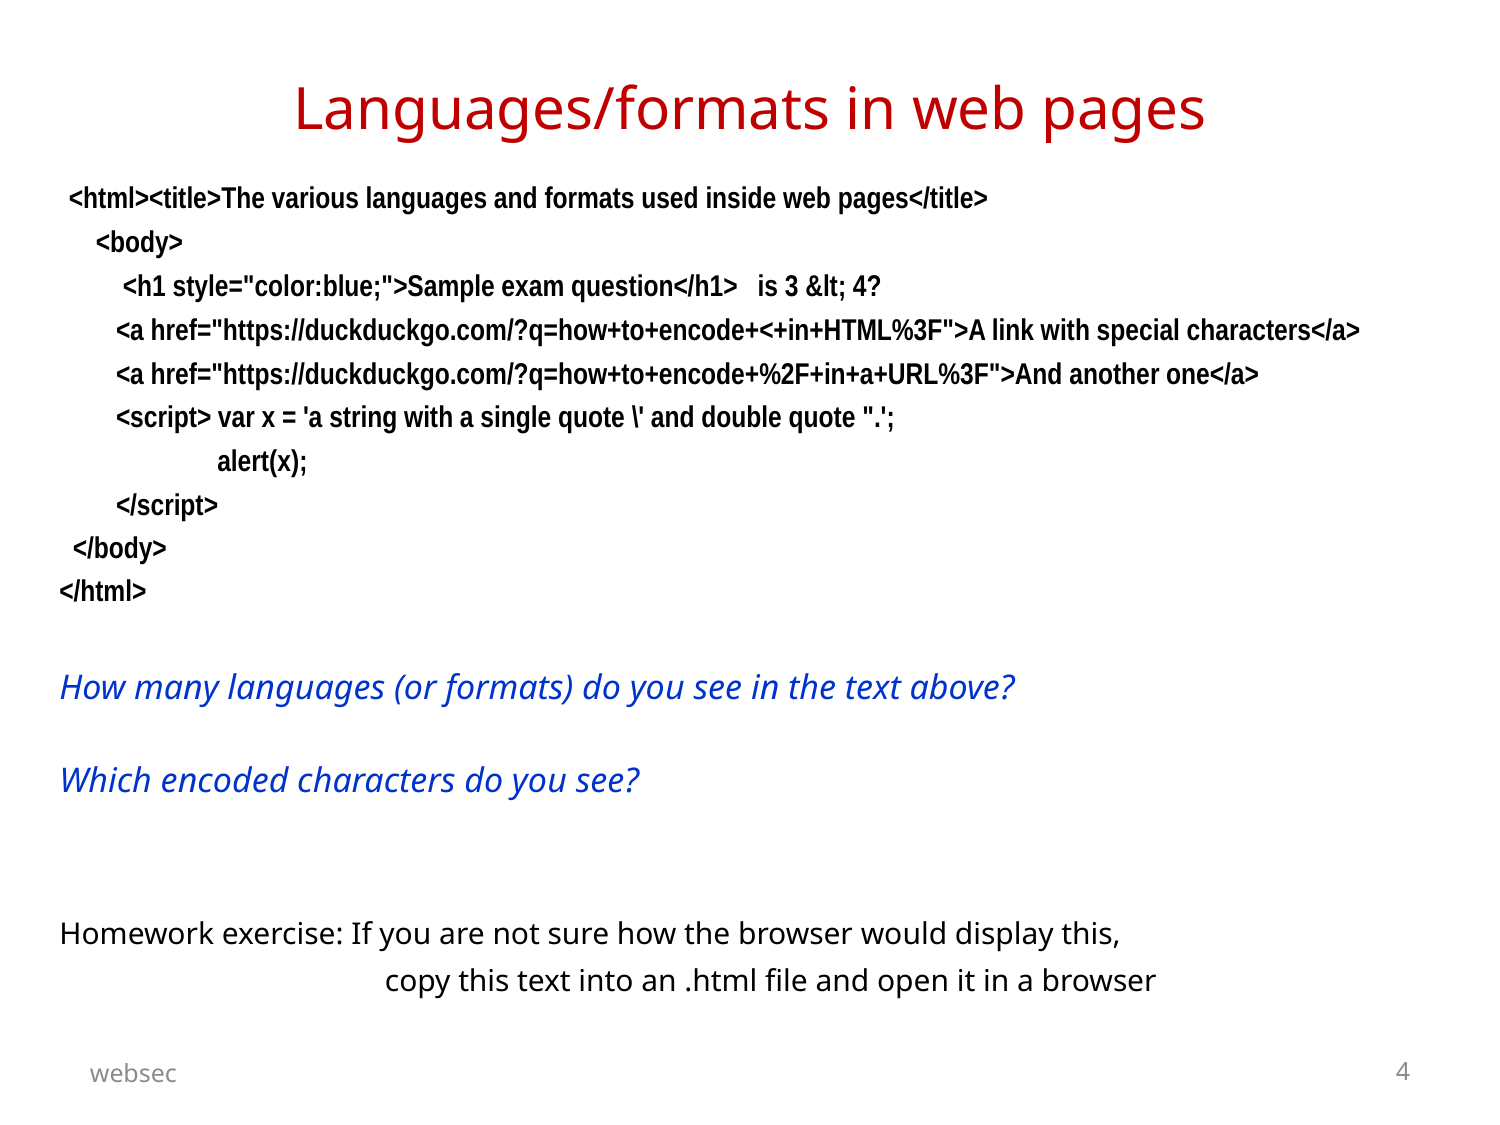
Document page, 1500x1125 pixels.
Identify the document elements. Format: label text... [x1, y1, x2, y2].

text_box Languages/formats in web pages [75, 24, 1425, 189]
text_box 4 [1074, 1042, 1425, 1103]
text_box websec [74, 1042, 425, 1103]
text_box <html><title>The various languages and formats used inside web pages</title> <body> <h1 style="color:blue;">Sample exam question</h1> is 3 &lt; 4? <a href="https://duckduckgo.com/?q=how+to+encode+<+in+HTML%3F">A link with special characters</a> <a href="https://duckduckgo.com/?q=how+to+encode+%2F+in+a+URL%3F">And another one</a> <script> var x = 'a string with a single quote \' and double quote ".'; alert(x); </script> </body> </html> How many languages (or formats) do you see in the text above? Which encoded characters do you see? Homework exercise: If you are not sure how the browser would display this, copy this text into an .html file and open it in a browser [44, 171, 1395, 1020]
